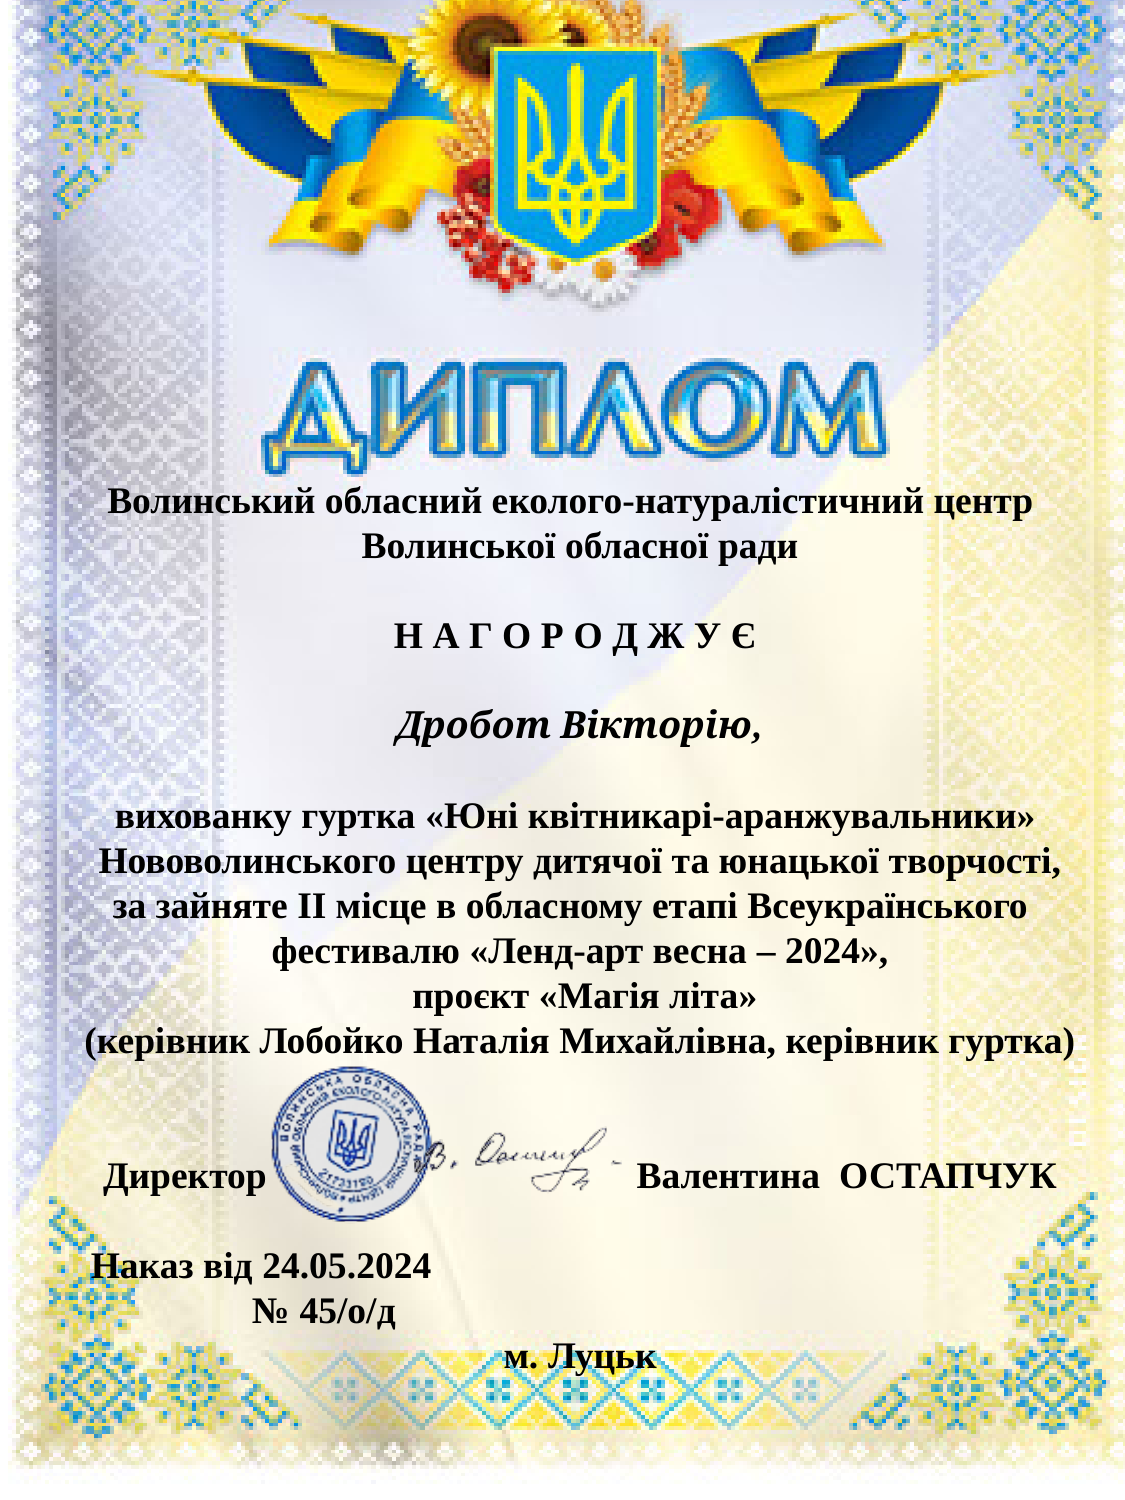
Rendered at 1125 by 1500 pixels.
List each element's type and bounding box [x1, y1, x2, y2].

picture [234, 1019, 623, 1276]
list [0, 0, 1125, 1500]
